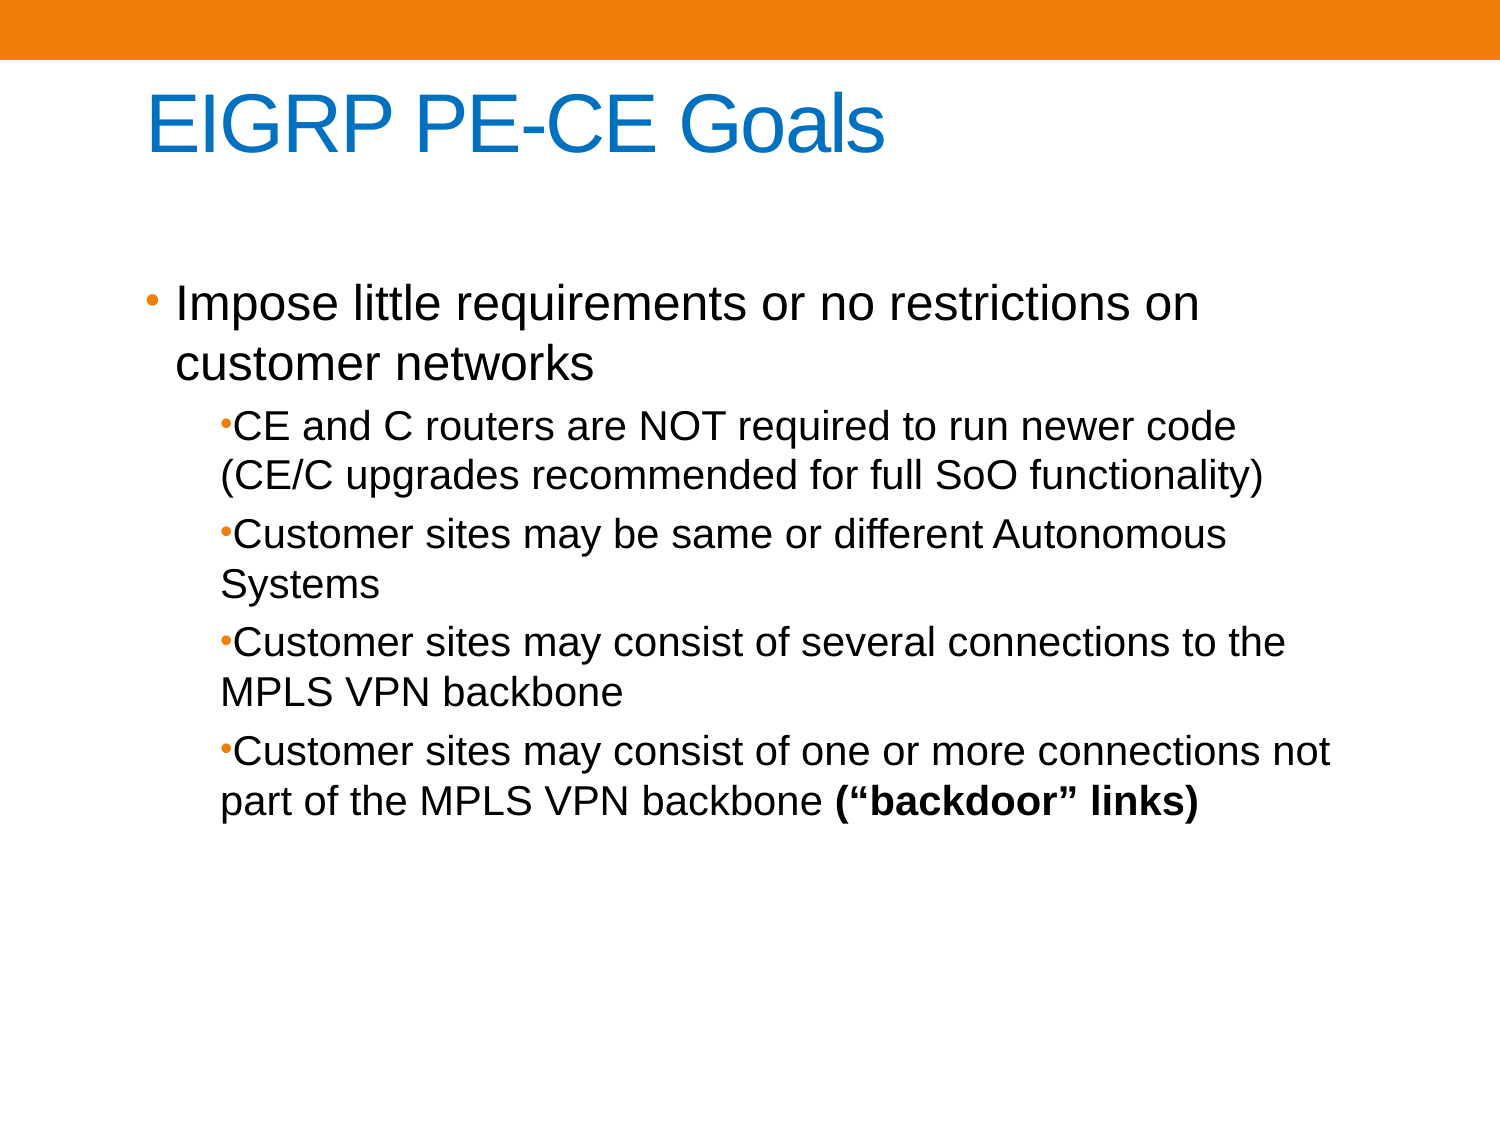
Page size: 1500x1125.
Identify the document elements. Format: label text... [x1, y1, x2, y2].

list Impose little requirements or no restrictions on customer networks CE and C routers are NOT required to run newer code (CE/C upgrades recommended for full SoO functionality) Customer sites may be same or different Autonomous Systems Customer sites may consist of several connections to the MPLS VPN backbone Customer sites may consist of one or more connections not part of the MPLS VPN backbone (“backdoor” links) [130, 262, 1350, 1005]
title EIGRP PE-CE Goals [130, 50, 1350, 188]
